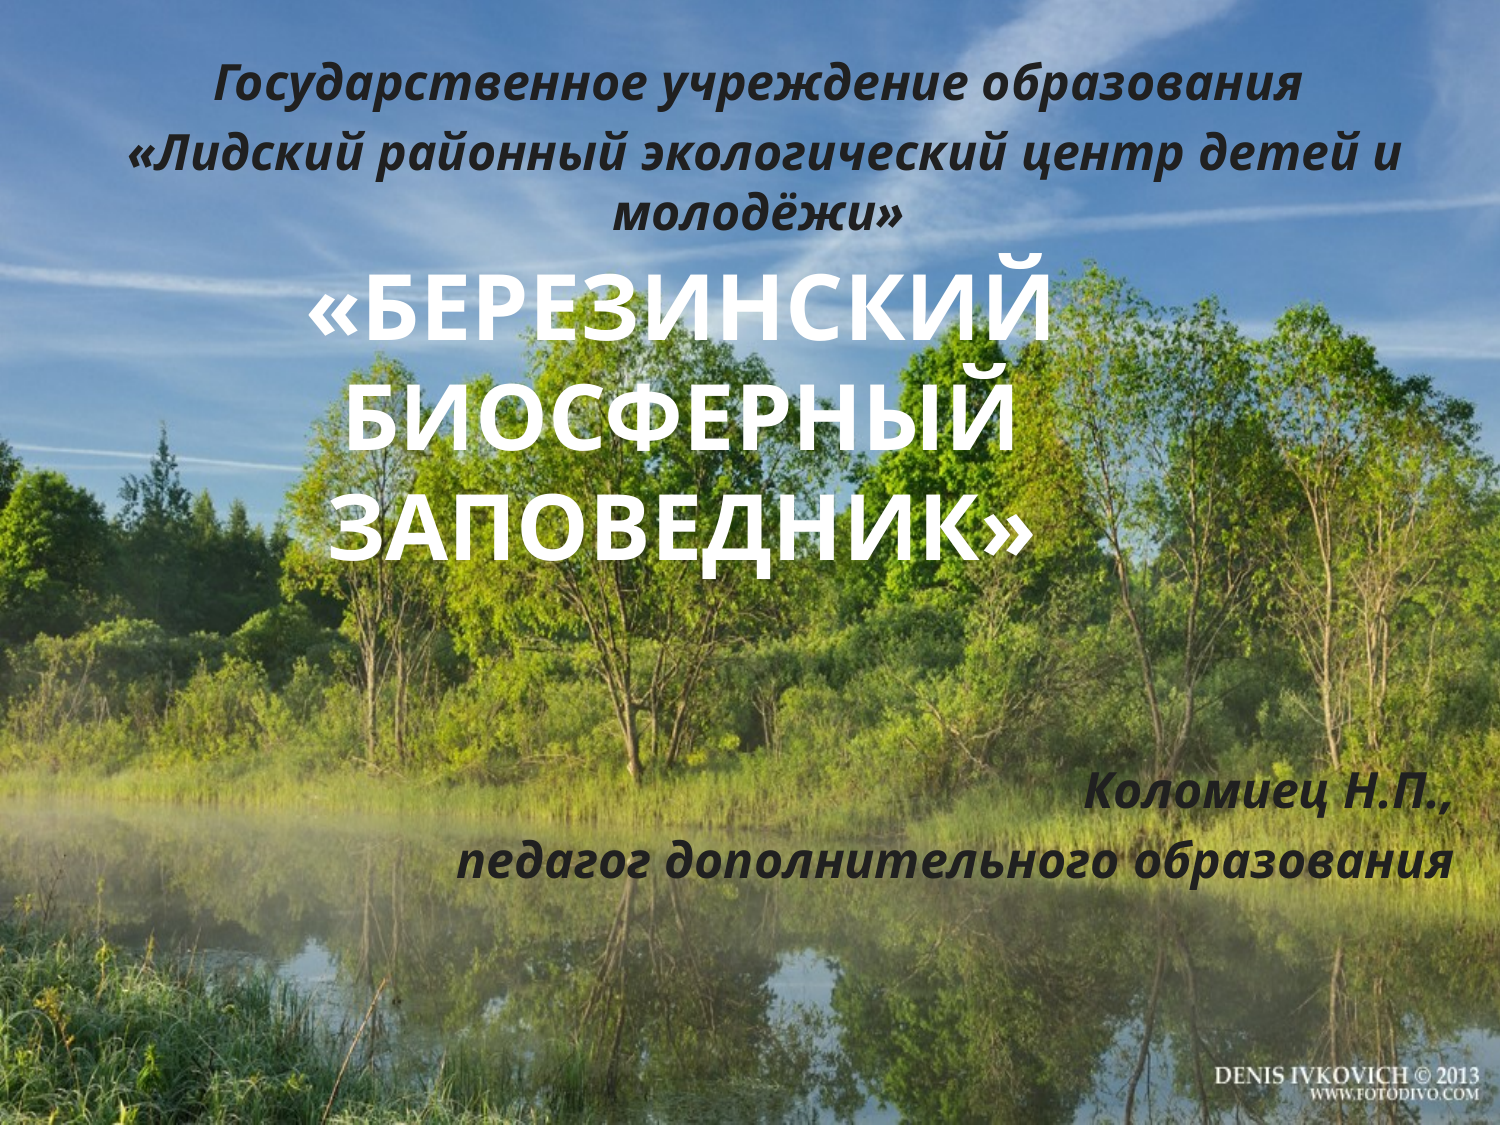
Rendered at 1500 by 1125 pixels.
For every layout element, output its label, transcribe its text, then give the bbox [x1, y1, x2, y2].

title «березинский биосферный заповедник» [175, 241, 1188, 591]
text_box Коломиец Н.П., педагог дополнительного образования [233, 751, 1471, 944]
list Государственное учреждение образования «Лидский районный экологический центр детей и молодёжи» [23, 42, 1495, 193]
picture [0, 0, 1500, 1125]
